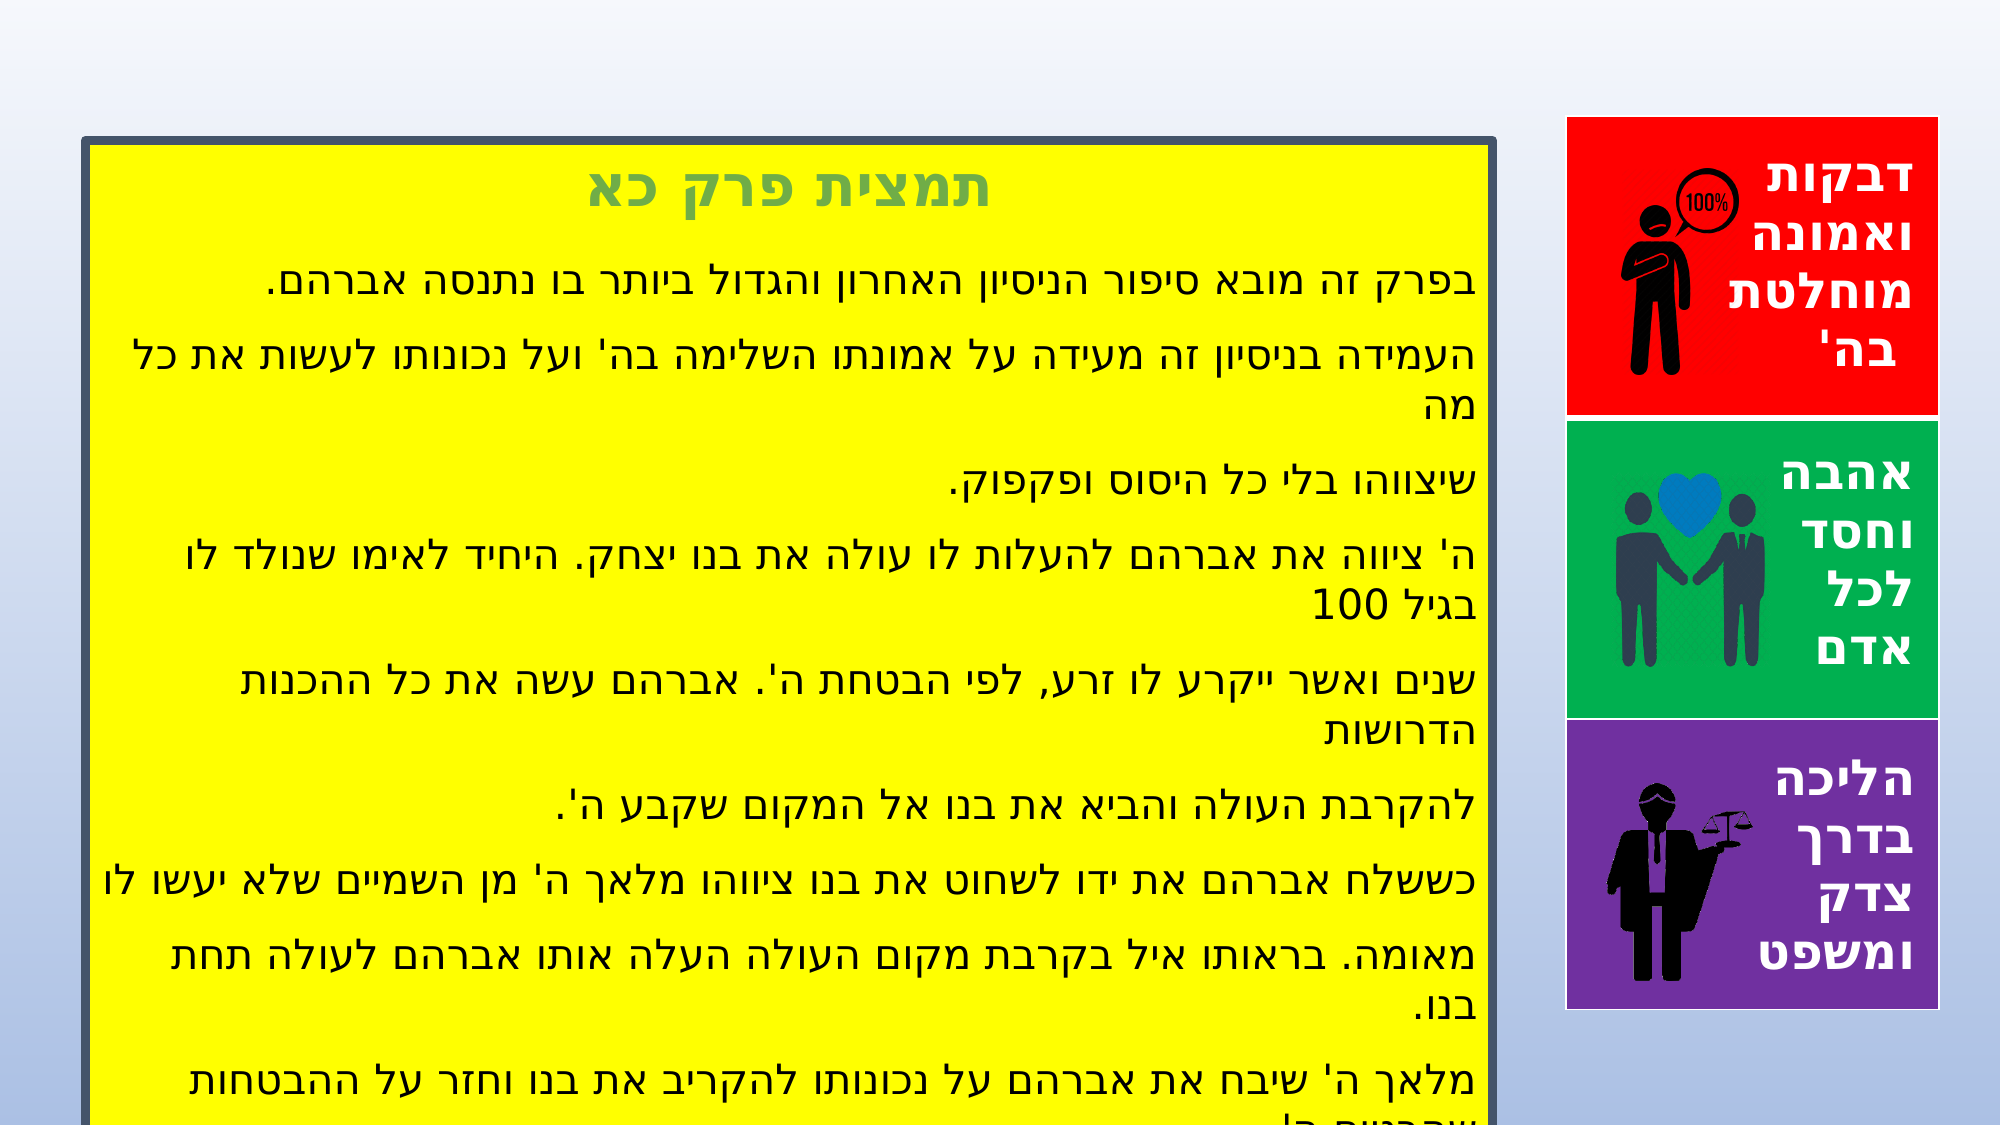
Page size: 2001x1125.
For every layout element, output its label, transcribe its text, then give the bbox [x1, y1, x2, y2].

picture [1606, 783, 1753, 981]
text_box תמצית פרק כא בפרק זה מובא סיפור הניסיון האחרון והגדול ביותר בו נתנסה אברהם. העמידה בניסיון זה מעידה על אמונתו השלימה בה' ועל נכונותו לעשות את כל מה שיצווהו בלי כל היסוס ופקפוק. ה' ציווה את אברהם להעלות לו עולה את בנו יצחק. היחיד לאימו שנולד לו בגיל 100 שנים ואשר ייקרע לו זרע, לפי הבטחת ה'. אברהם עשה את כל ההכנות הדרושות להקרבת העולה והביא את בנו אל המקום שקבע ה'. כששלח אברהם את ידו לשחוט את בנו ציווהו מלאך ה' מן השמיים שלא יעשו לו מאומה. בראותו איל בקרבת מקום העולה העלה אותו אברהם לעולה תחת בנו. מלאך ה' שיבח את אברהם על נכונותו להקריב את בנו וחזר על ההבטחות שהבטיח ה' לאברהם קודם לכן. [85, 140, 1493, 1125]
table_header דבקות ואמונה מוחלטת בה' [1567, 117, 1938, 415]
picture [1609, 471, 1771, 668]
table_cell אהבה וחסד לכל אדם [1567, 421, 1938, 718]
table_cell הליכה בדרך צדק ומשפט [1567, 720, 1938, 1009]
picture [1620, 168, 1739, 375]
